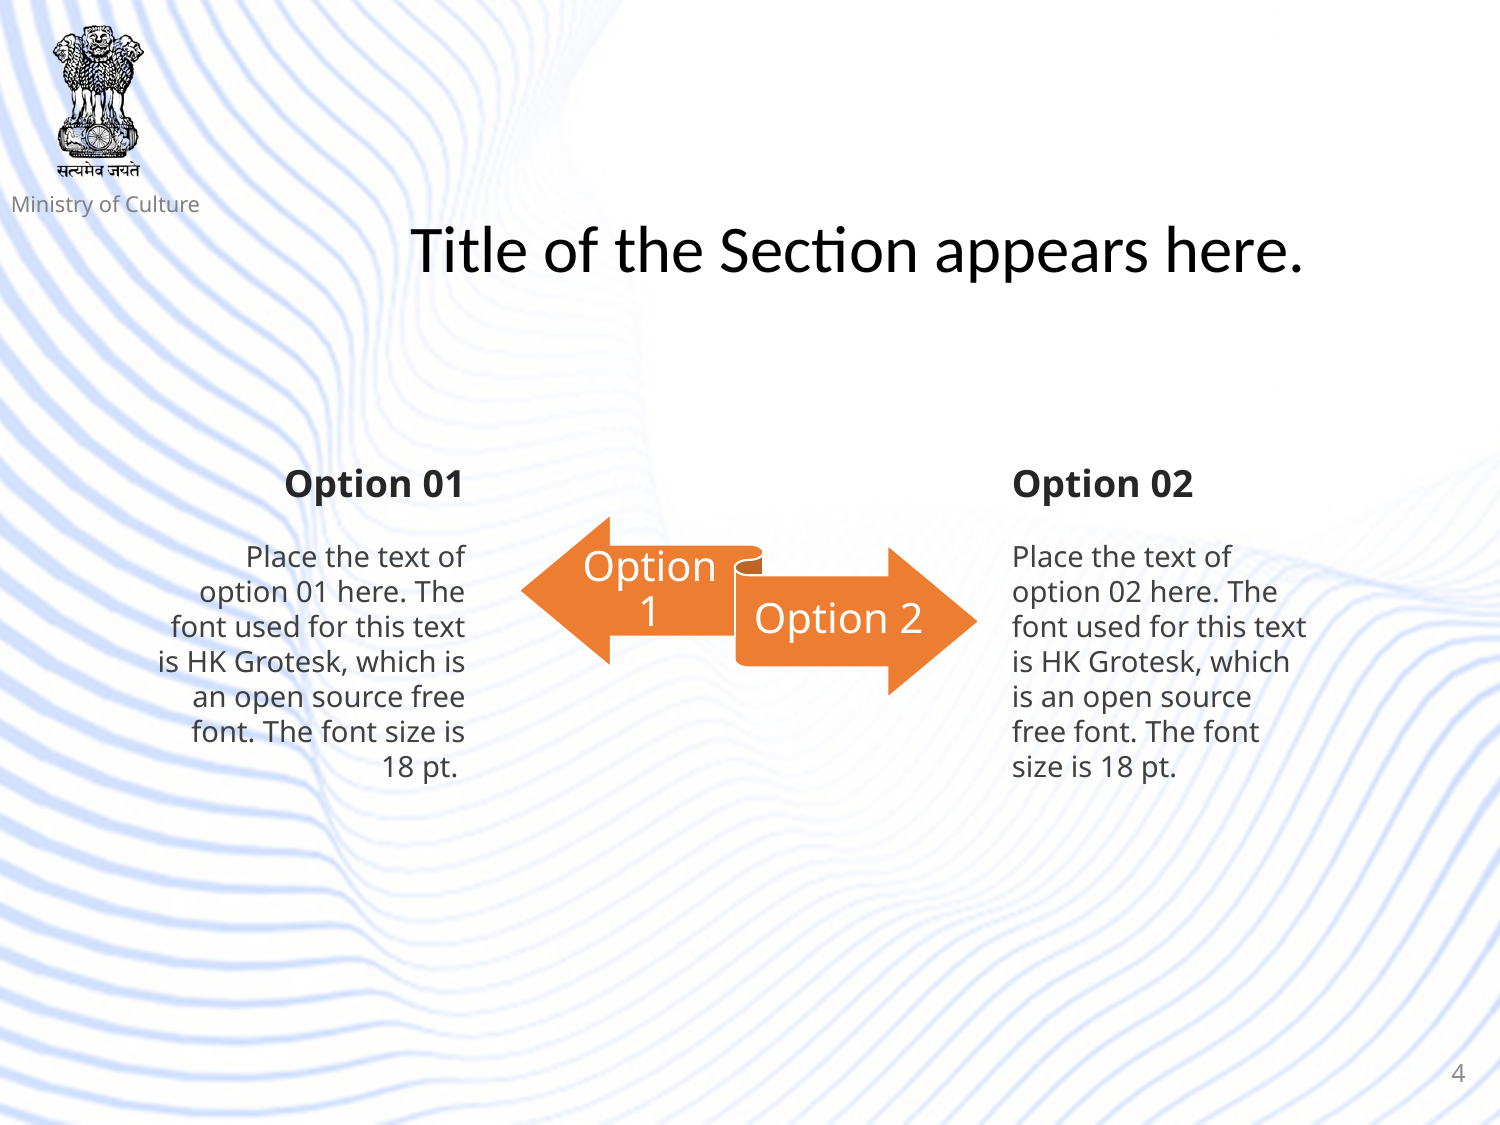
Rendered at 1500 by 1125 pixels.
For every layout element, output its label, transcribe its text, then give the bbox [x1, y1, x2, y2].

picture [51, 23, 144, 179]
slide_number 4 [1142, 1044, 1481, 1105]
text_box Title of the Section appears here. [395, 207, 1365, 327]
text_box Option 01 Place the text of option 01 here. The font used for this text is HK Grotesk, which is an open source free font. The font size is 18 pt. [137, 452, 481, 825]
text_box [518, 364, 980, 848]
text_box Option 02 Place the text of option 02 here. The font used for this text is HK Grotesk, which is an open source free font. The font size is 18 pt. [997, 452, 1329, 825]
